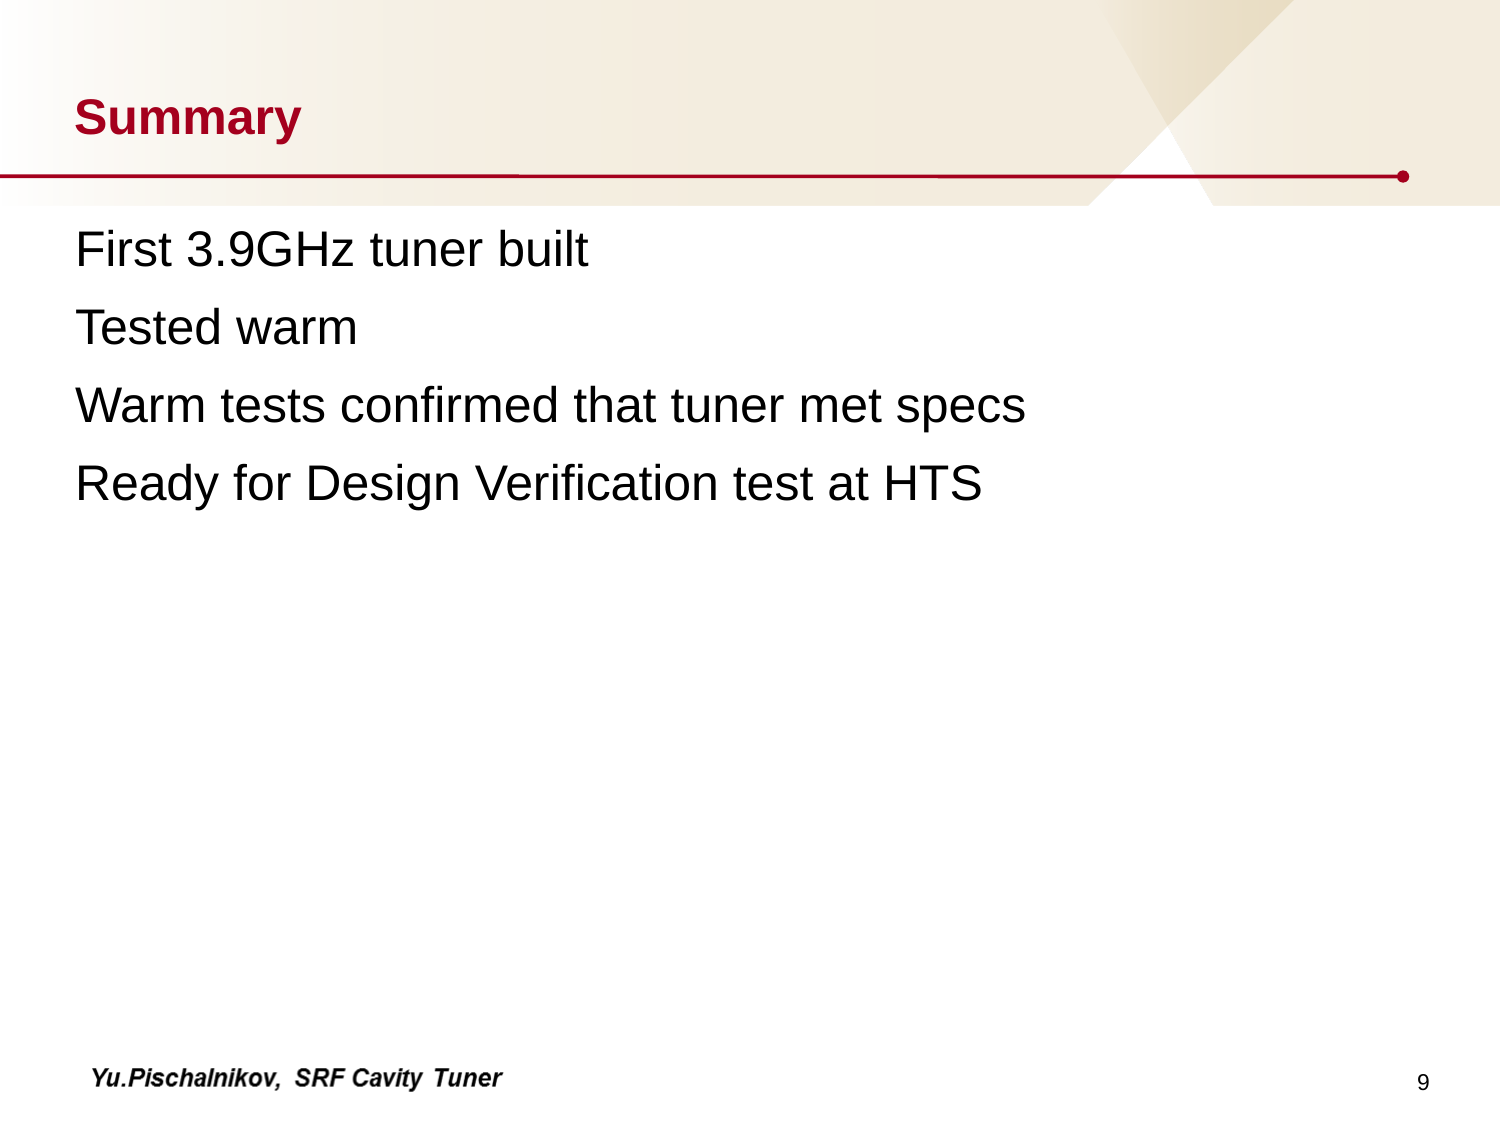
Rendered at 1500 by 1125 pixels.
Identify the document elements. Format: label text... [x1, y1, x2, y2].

picture [73, 1053, 521, 1108]
list First 3.9GHz tuner built Tested warm Warm tests confirmed that tuner met specs Ready for Design Verification test at HTS [75, 203, 1406, 1035]
title Summary [74, 21, 1404, 145]
picture [0, 0, 1500, 206]
slide_number 9 [1405, 1036, 1458, 1125]
